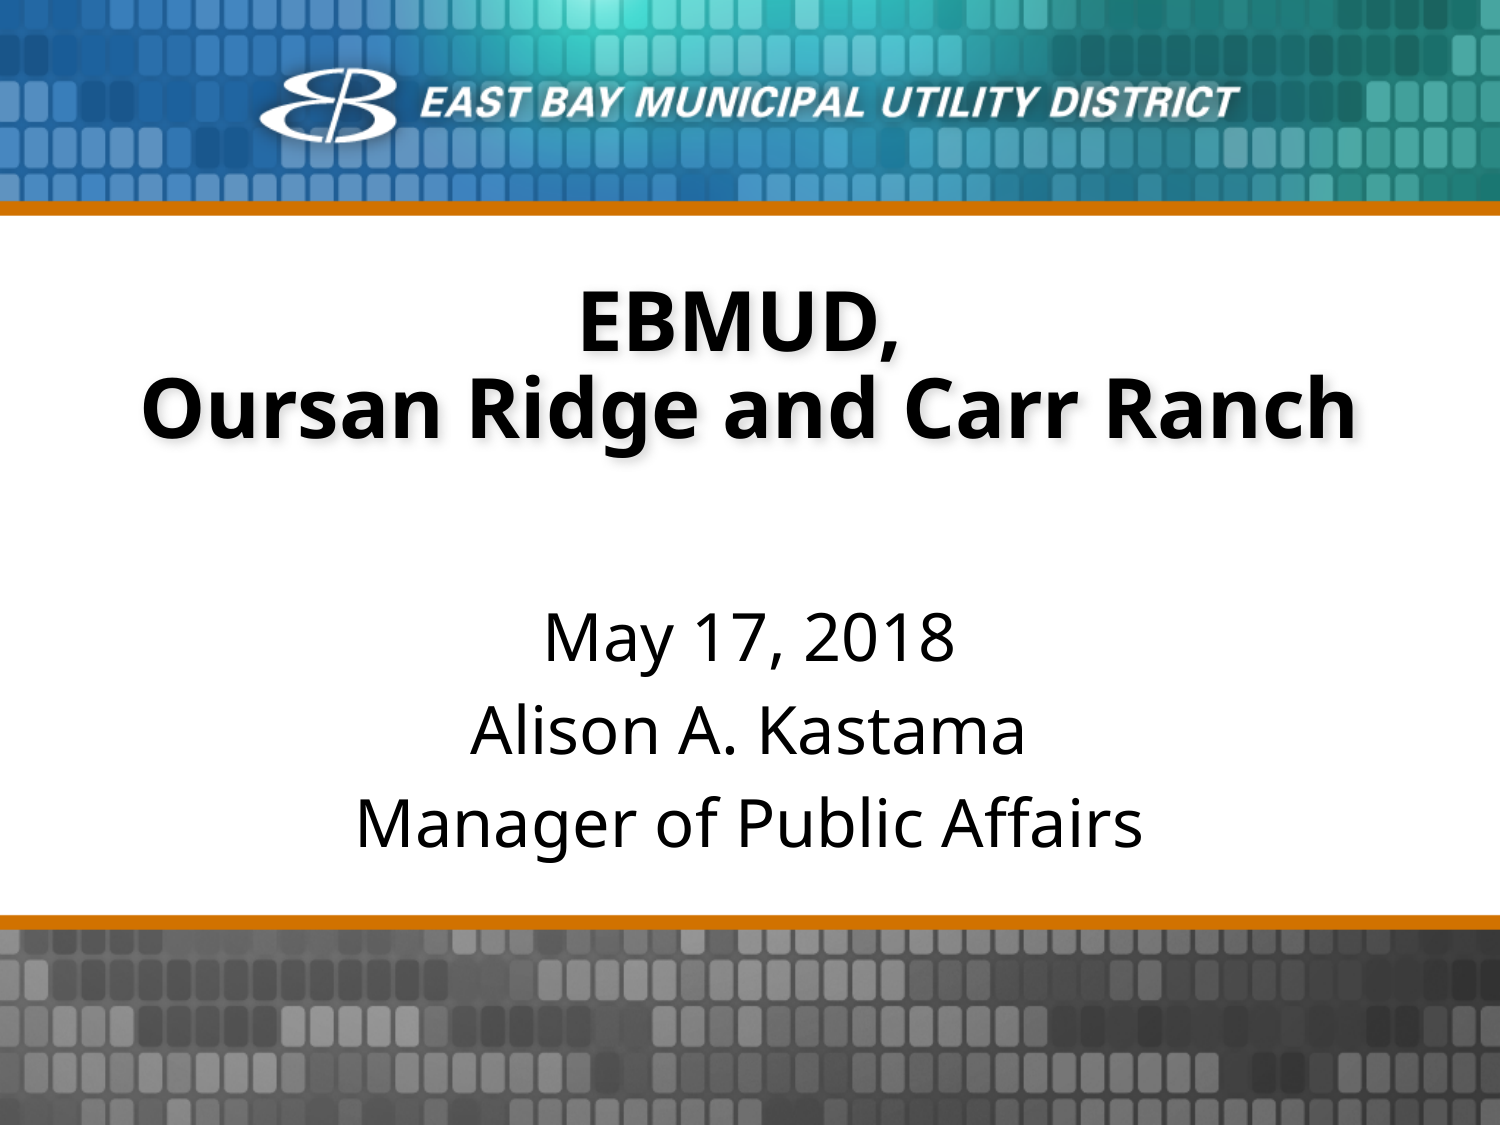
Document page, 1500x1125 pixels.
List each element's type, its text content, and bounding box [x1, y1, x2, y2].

picture [0, 0, 1500, 1125]
subtitle May 17, 2018 Alison A. Kastama Manager of Public Affairs [44, 596, 1456, 834]
title EBMUD, Oursan Ridge and Carr Ranch [62, 274, 1438, 462]
